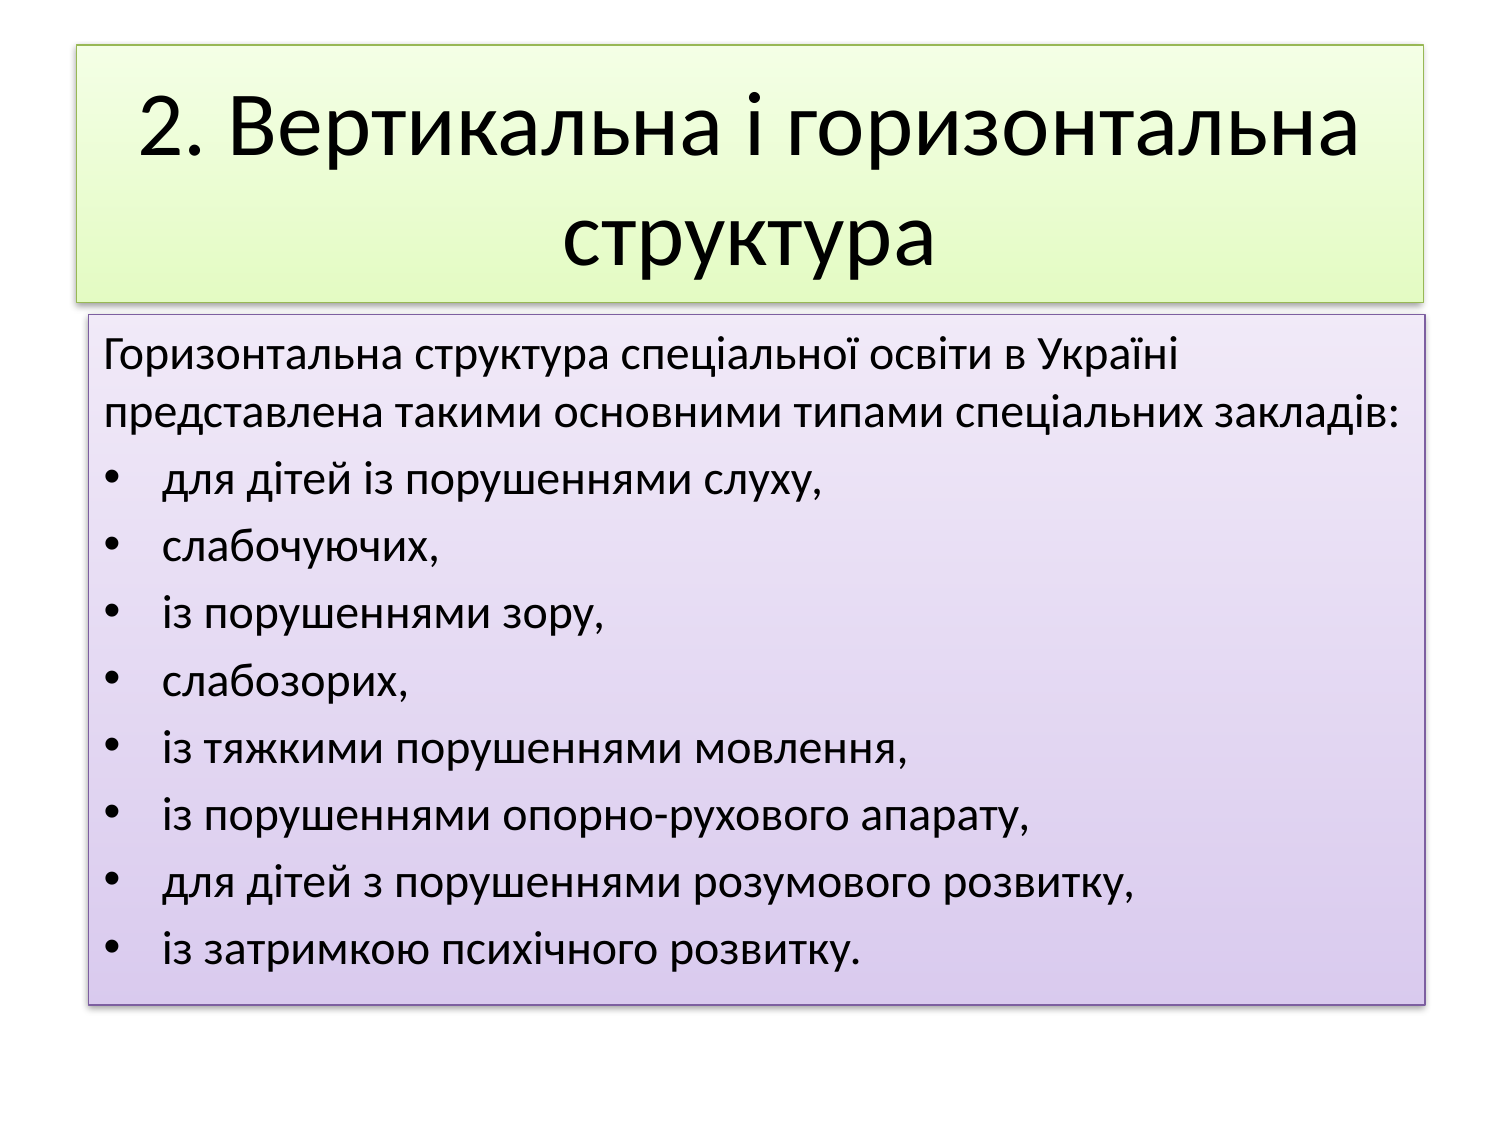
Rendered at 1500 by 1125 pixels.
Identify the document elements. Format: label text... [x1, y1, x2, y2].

title 2. Вертикальна і горизонтальна структура [76, 44, 1424, 303]
list Горизонтальна структура спеціальної освіти в Україні представлена такими основними типами спеціальних закладів: для дітей із порушеннями слуху, слабочуючих, із порушеннями зору, слабозорих, із тяжкими порушеннями мовлення, із порушеннями опорно-рухового апарату, для дітей з порушеннями розумового розвитку, із затримкою психічного розвитку. [88, 314, 1426, 1006]
